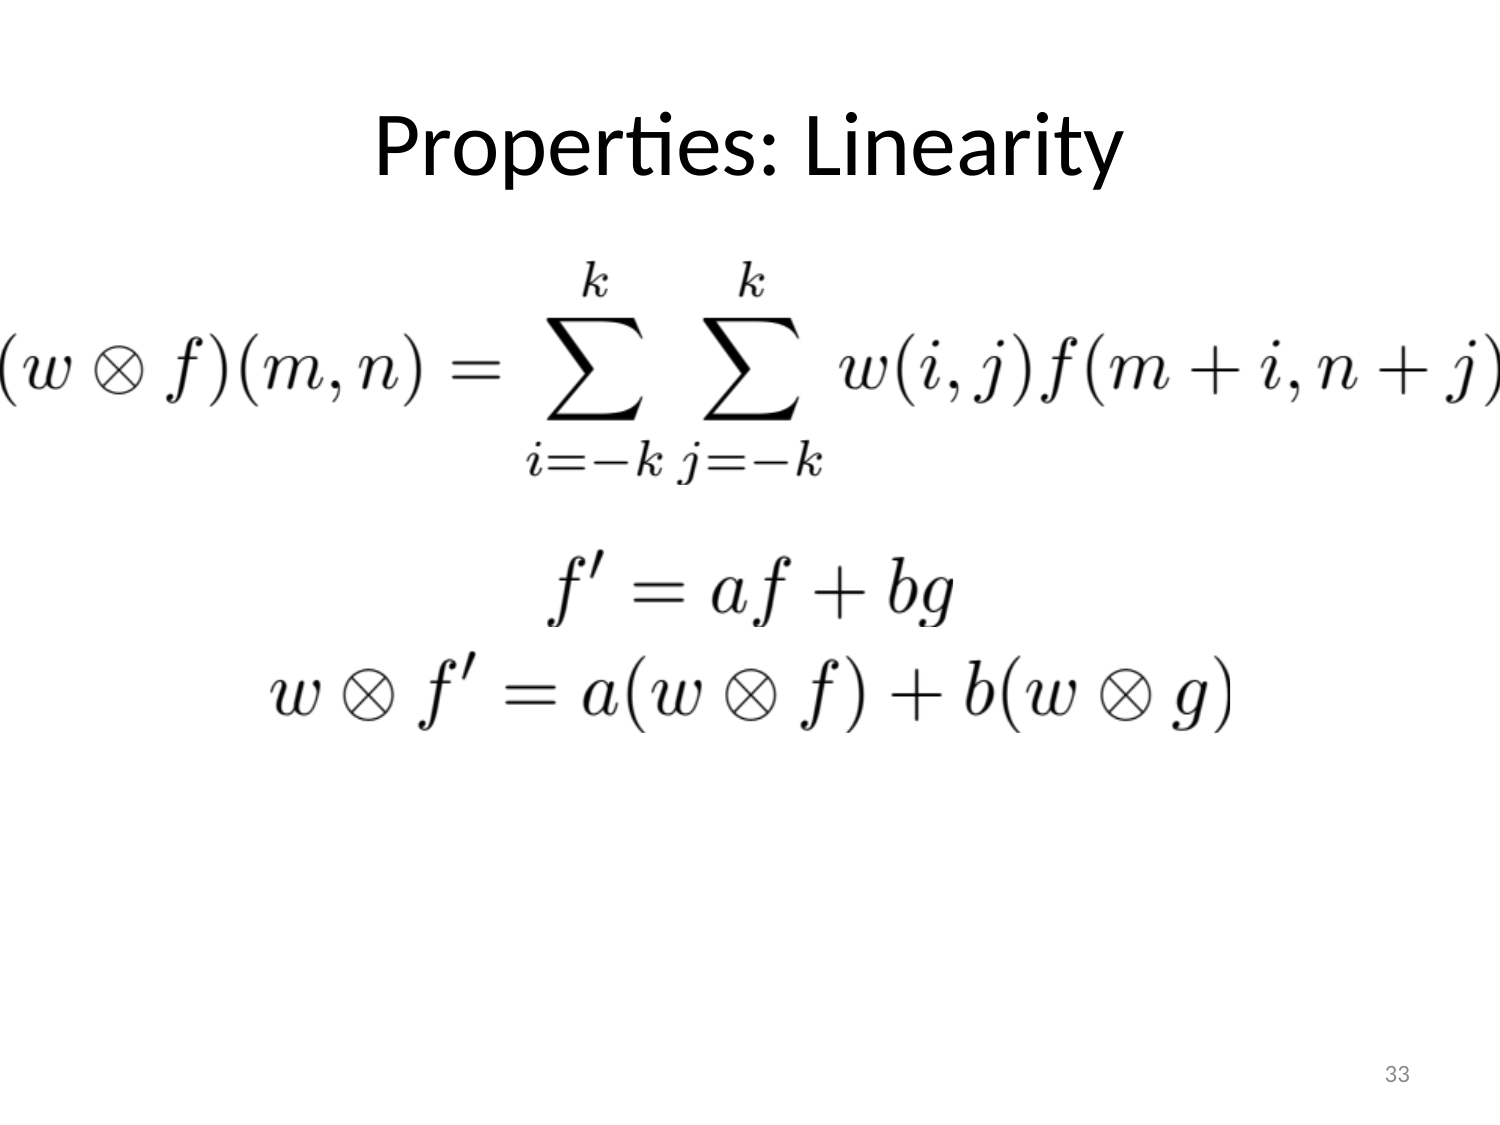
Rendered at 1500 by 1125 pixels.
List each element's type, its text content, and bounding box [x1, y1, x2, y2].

picture [269, 651, 1231, 733]
picture [0, 260, 1500, 486]
slide_number 33 [1074, 1042, 1425, 1103]
picture [546, 549, 954, 628]
title Properties: Linearity [75, 45, 1425, 233]
